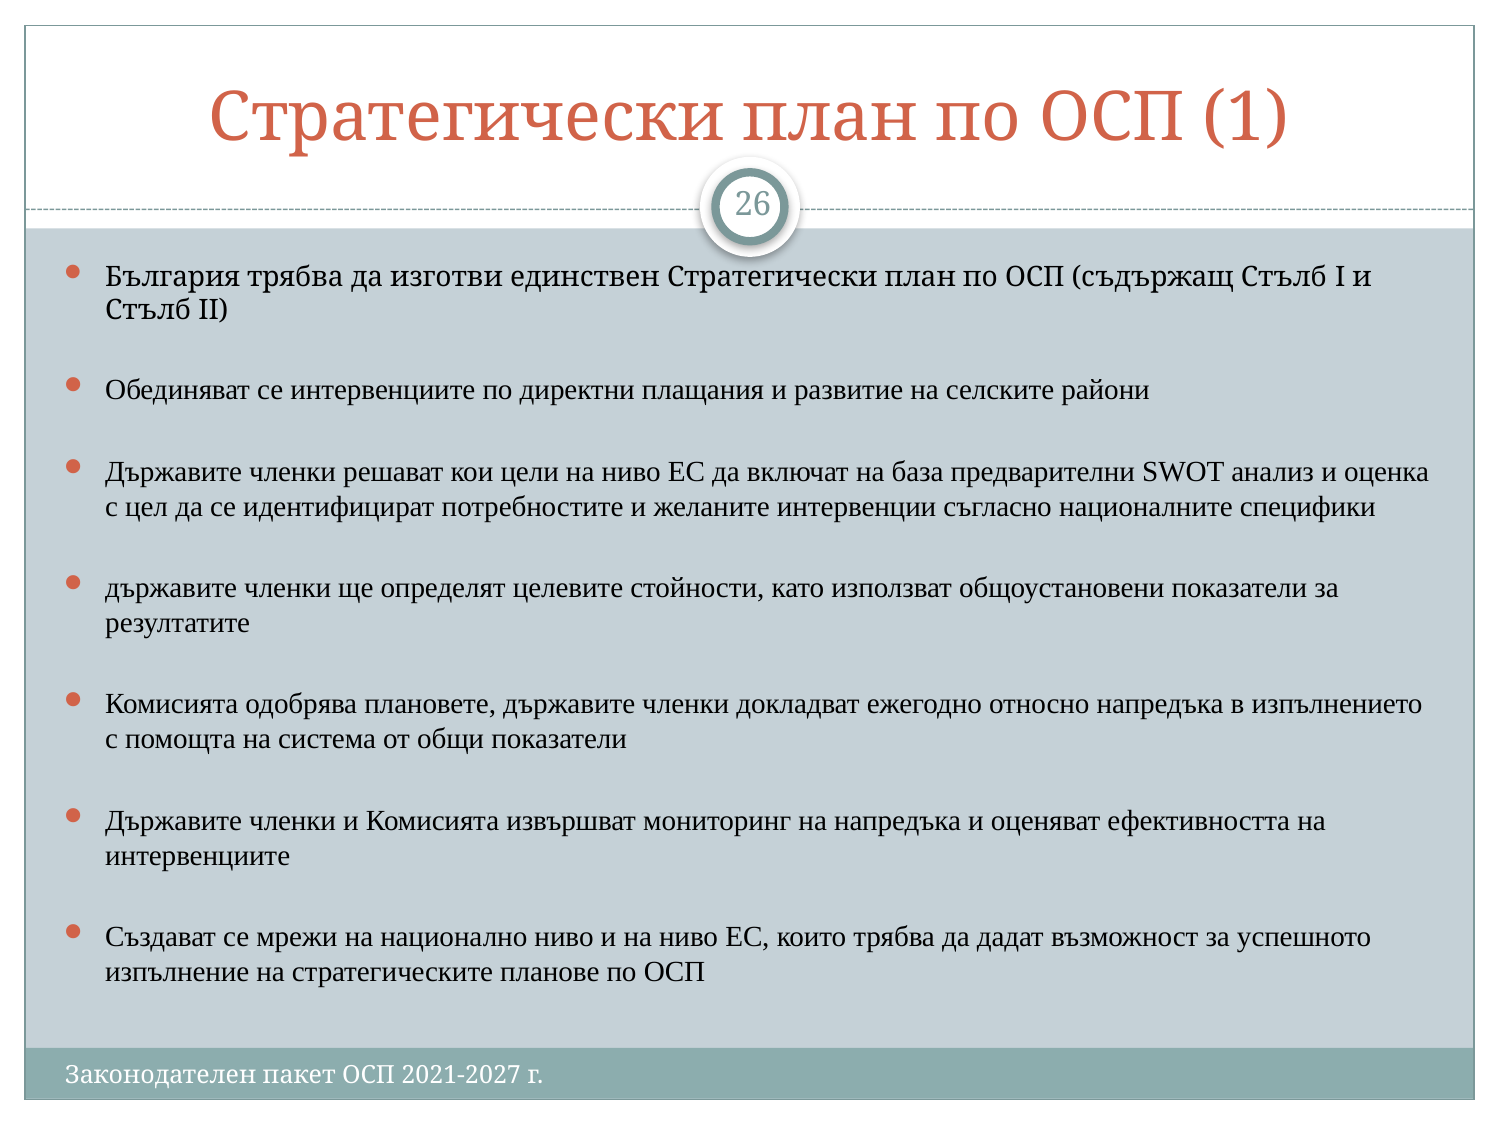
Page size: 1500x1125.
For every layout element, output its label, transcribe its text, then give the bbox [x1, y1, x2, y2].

slide_number 26 [715, 168, 791, 241]
list България трябва да изготви единствен Стратегически план по ОСП (съдържащ Стълб I и Стълб II) Обединяват се интервенциите по директни плащания и развитие на селските райони Държавите членки решават кои цели на ниво ЕС да включат на база предварителни SWОT анализ и оценка с цел да се идентифицират потребностите и желаните интервенции съгласно националните специфики държавите членки ще определят целевите стойности, като използват общоустановени показатели за резултатите Комисията одобрява плановете, държавите членки докладват ежегодно относно напредъка в изпълнението с помощта на система от общи показатели Държавите членки и Комисията извършват мониторинг на напредъка и оценяват ефективността на интервенциите Създават се мрежи на национално ниво и на ниво ЕС, които трябва да дадат възможност за успешното изпълнение на стратегическите планове по ОСП [49, 250, 1445, 1001]
footer Законодателен пакет ОСП 2021-2027 г. [50, 1051, 638, 1112]
title Стратегически план по ОСП (1) [49, 37, 1450, 162]
